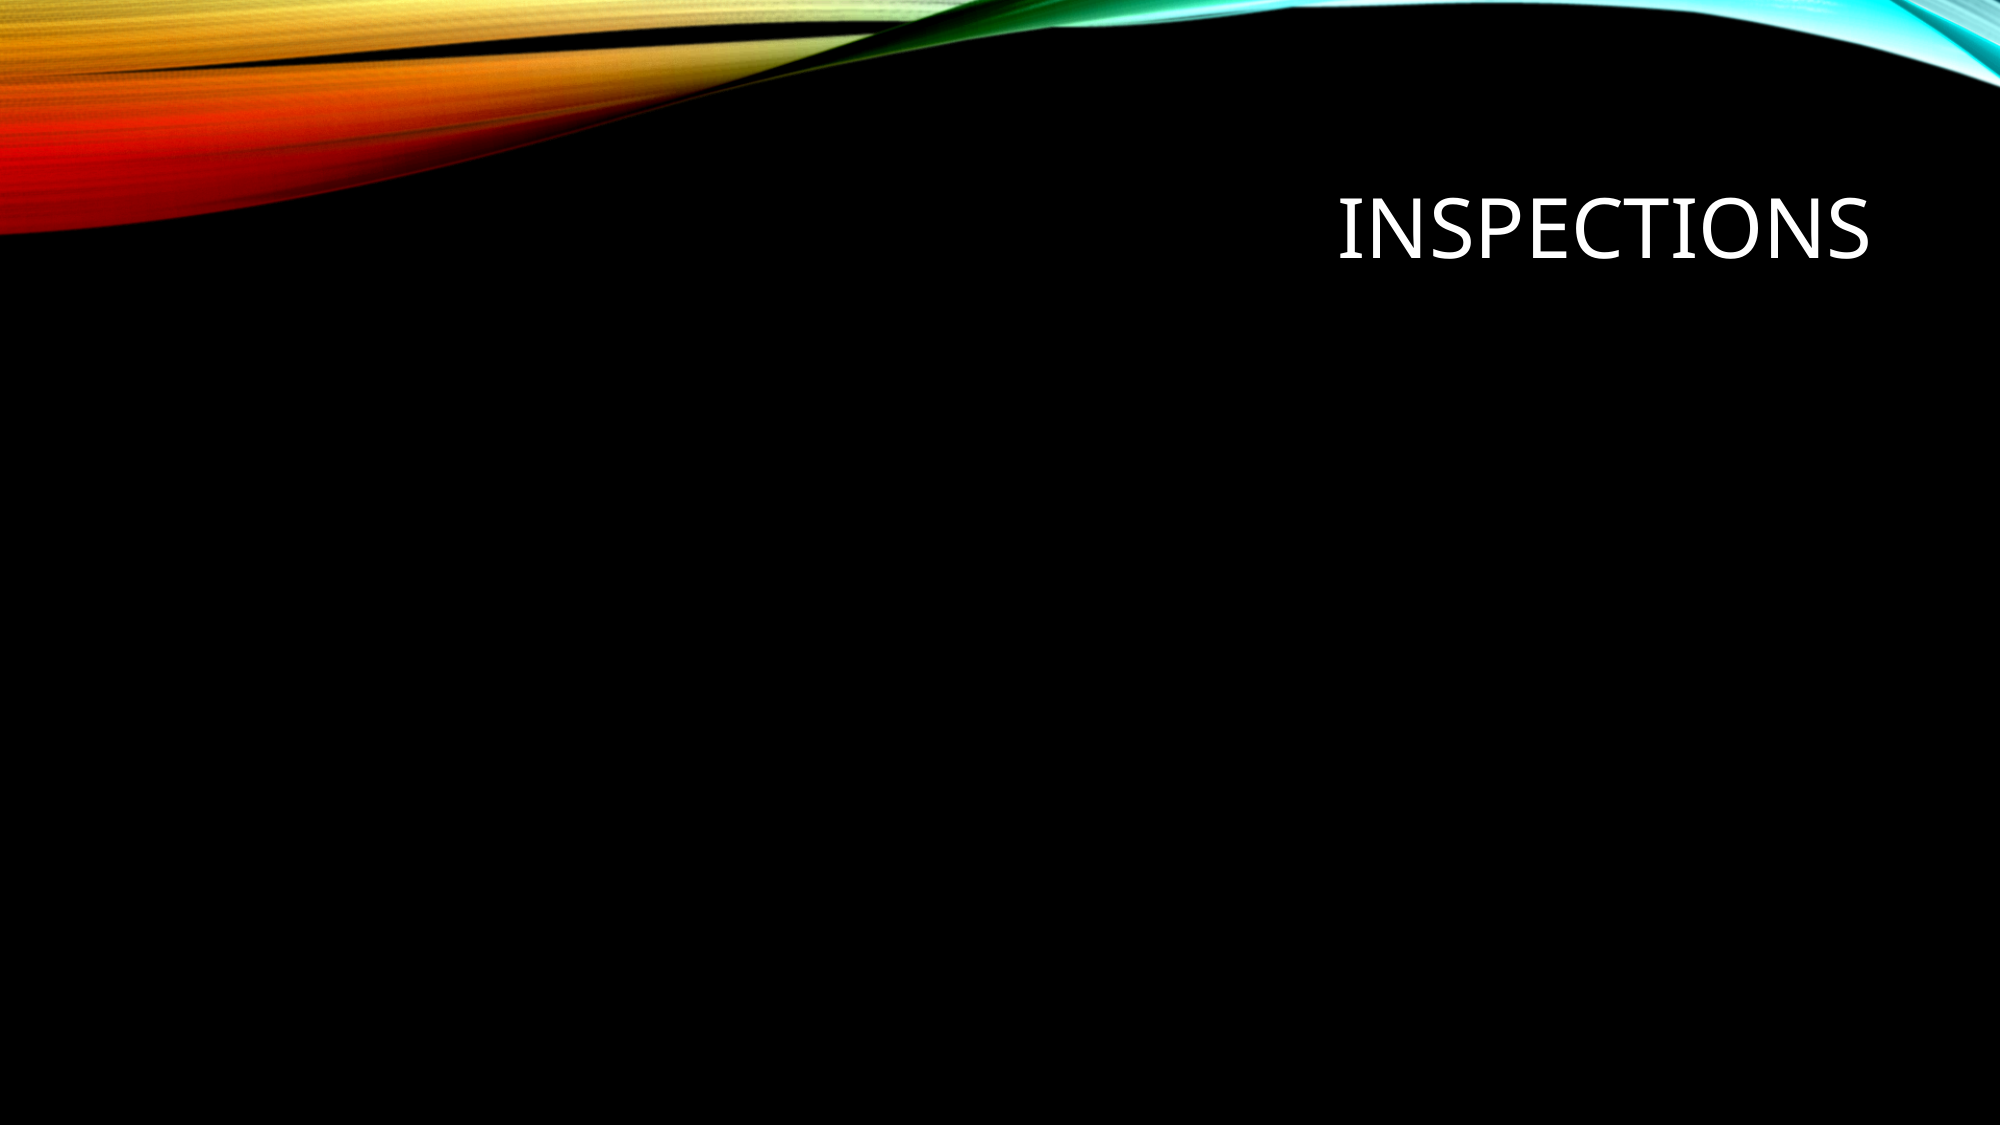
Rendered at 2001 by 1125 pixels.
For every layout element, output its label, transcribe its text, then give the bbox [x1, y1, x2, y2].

picture [0, 0, 2000, 237]
title inspections [474, 125, 1888, 338]
